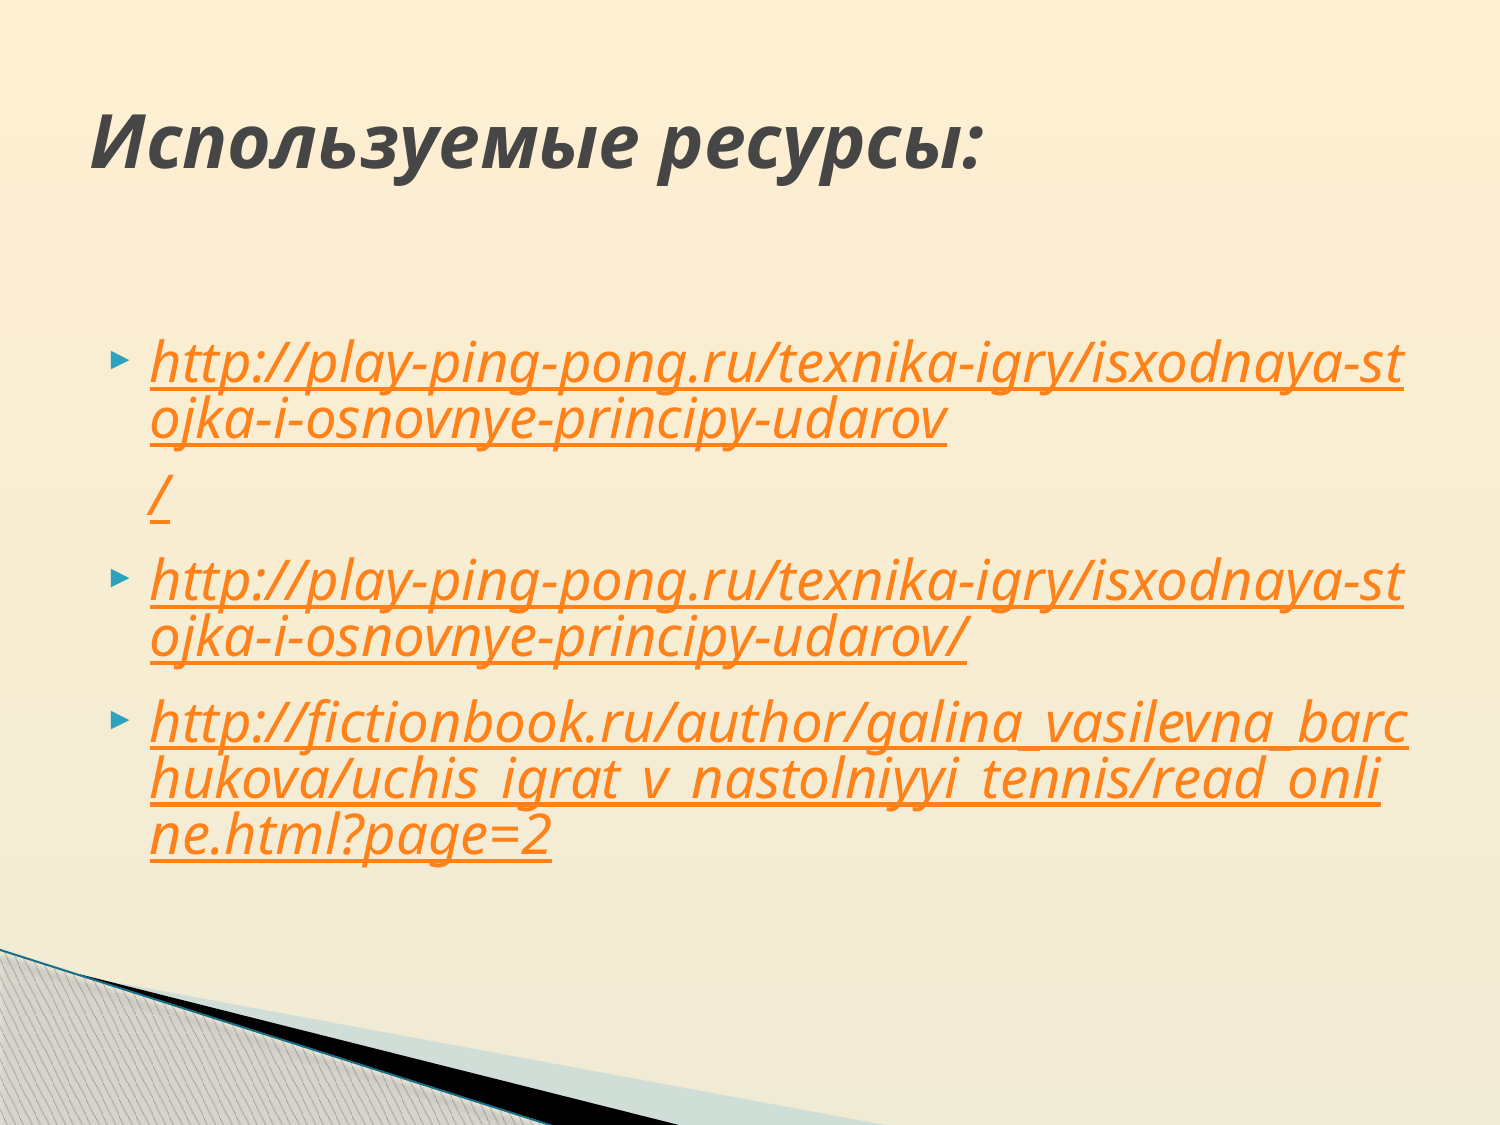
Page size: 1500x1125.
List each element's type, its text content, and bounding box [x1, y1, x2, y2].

title Используемые ресурсы: [75, 45, 1425, 233]
list http://play-ping-pong.ru/texnika-igry/isxodnaya-stojka-i-osnovnye-principy-udarov/ http://play-ping-pong.ru/texnika-igry/isxodnaya-stojka-i-osnovnye-principy-udarov/ http://fictionbook.ru/author/galina_vasilevna_barchukova/uchis_igrat_v_nastolniyyi_tennis/read_online.html?page=2 [75, 243, 1425, 986]
